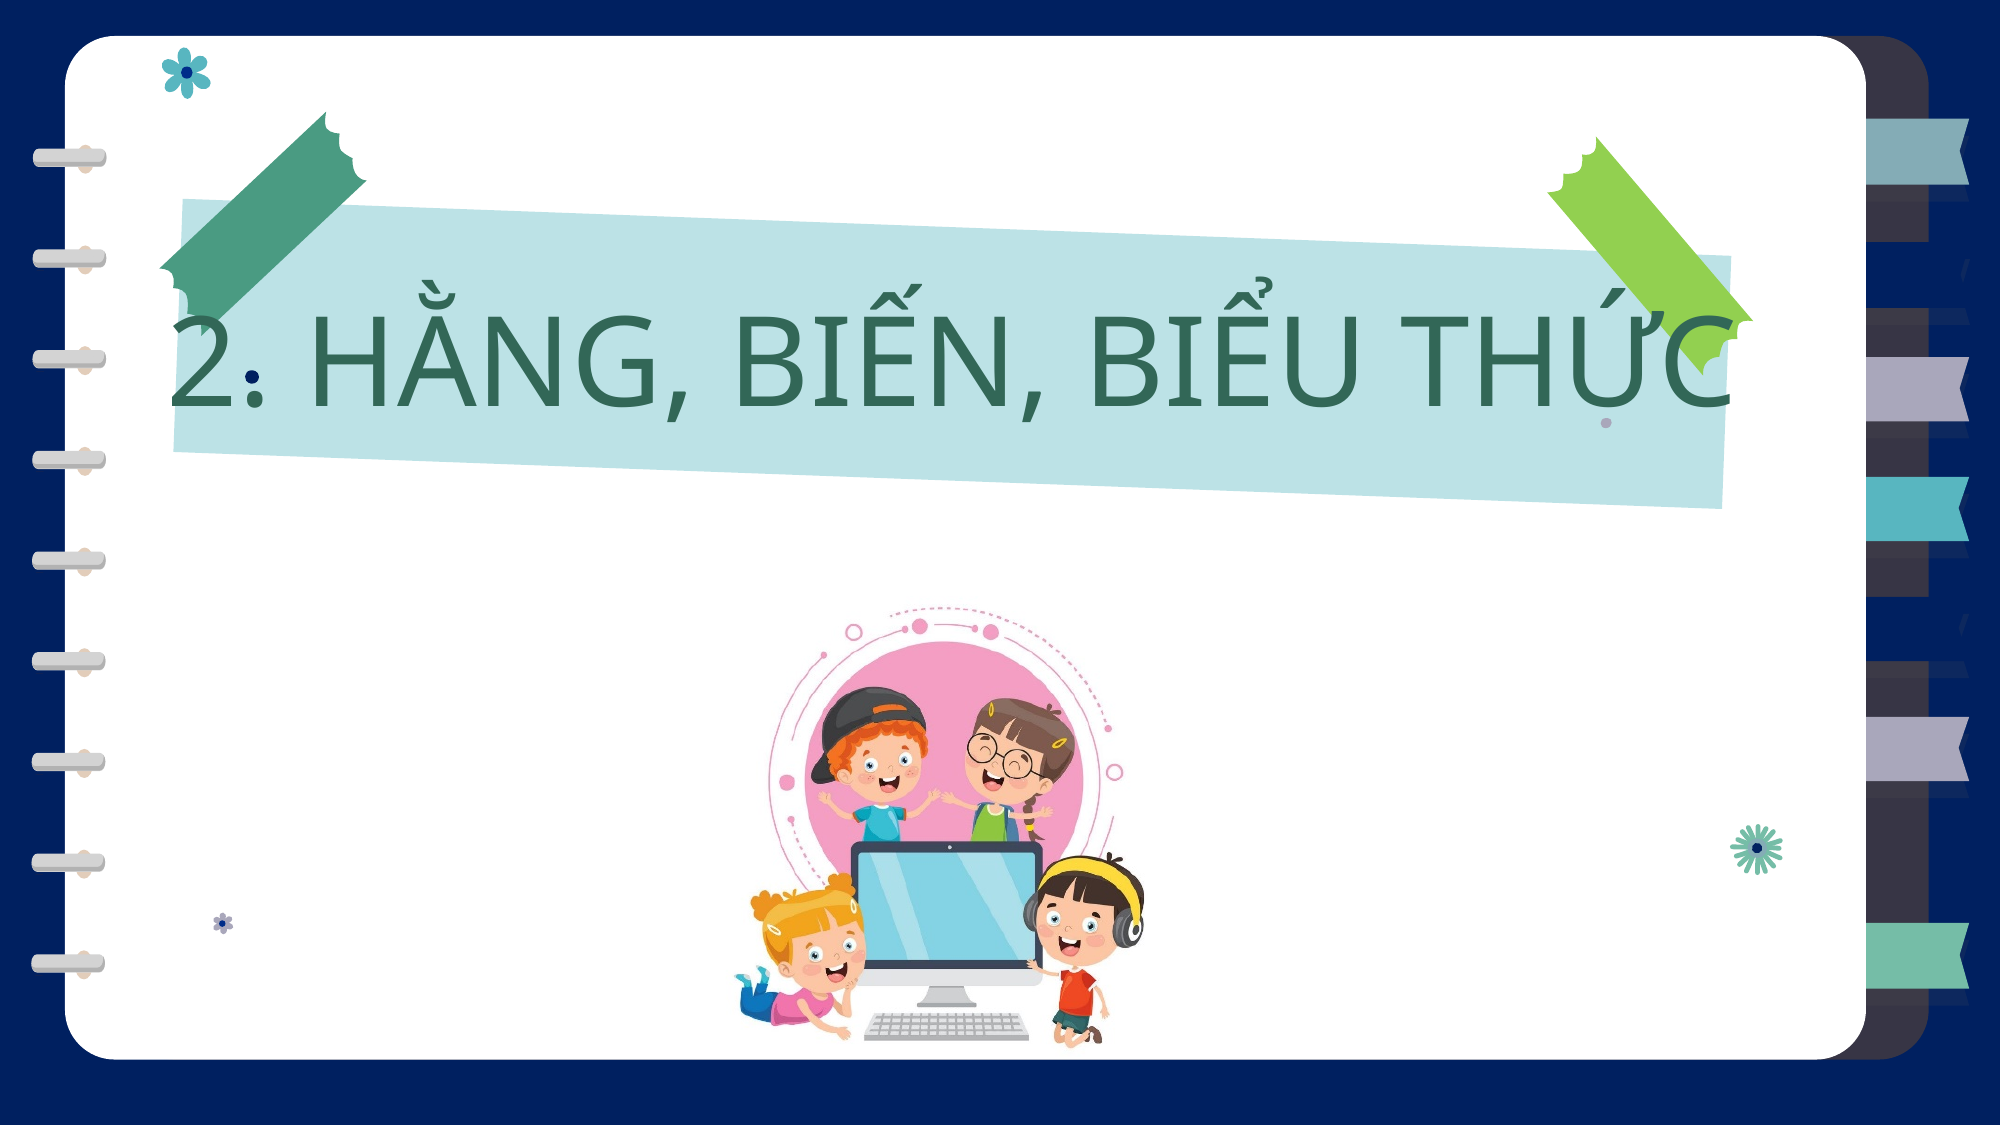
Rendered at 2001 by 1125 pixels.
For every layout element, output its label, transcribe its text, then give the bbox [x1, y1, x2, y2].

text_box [152, 39, 226, 105]
text_box [159, 111, 367, 274]
text_box 2. HẰNG, BIẾN, BIỂU THỨC [0, 274, 1905, 439]
text_box [245, 370, 259, 384]
text_box [173, 439, 1725, 509]
text_box [1697, 254, 1732, 274]
picture [711, 596, 1173, 1057]
text_box [180, 198, 231, 248]
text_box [1732, 826, 1781, 873]
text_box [209, 908, 237, 937]
text_box [1600, 417, 1612, 429]
text_box [1547, 136, 1714, 274]
text_box [269, 204, 1615, 274]
